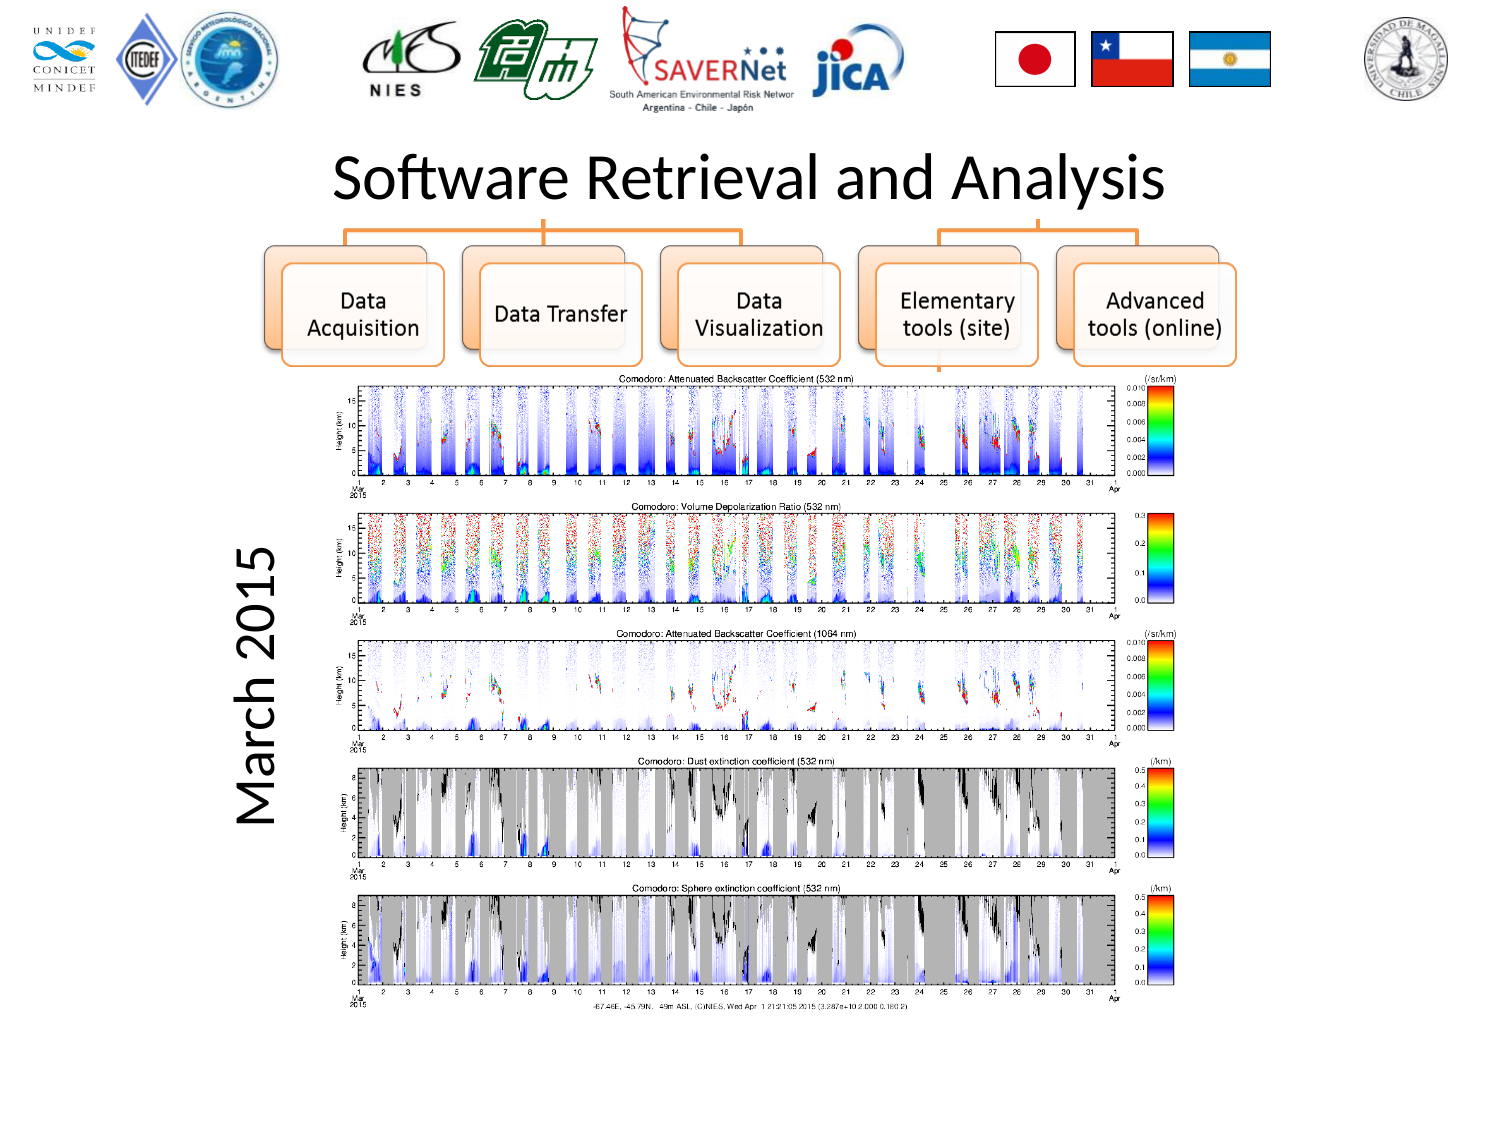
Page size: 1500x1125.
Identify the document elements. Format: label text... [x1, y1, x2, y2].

picture [996, 33, 1074, 86]
picture [1239, 76, 1257, 80]
picture [609, 6, 922, 113]
picture [473, 19, 598, 100]
picture [0, 219, 1500, 372]
picture [1092, 33, 1172, 86]
picture [29, 17, 101, 102]
picture [1364, 17, 1448, 101]
title Software Retrieval and Analysis [75, 125, 1425, 218]
picture [115, 12, 178, 106]
picture [1190, 82, 1200, 86]
picture [179, 9, 280, 110]
picture [1190, 75, 1221, 79]
picture [1190, 33, 1270, 86]
picture [360, 17, 462, 101]
text_box March 2015 [209, 540, 311, 844]
picture [317, 373, 1183, 1011]
